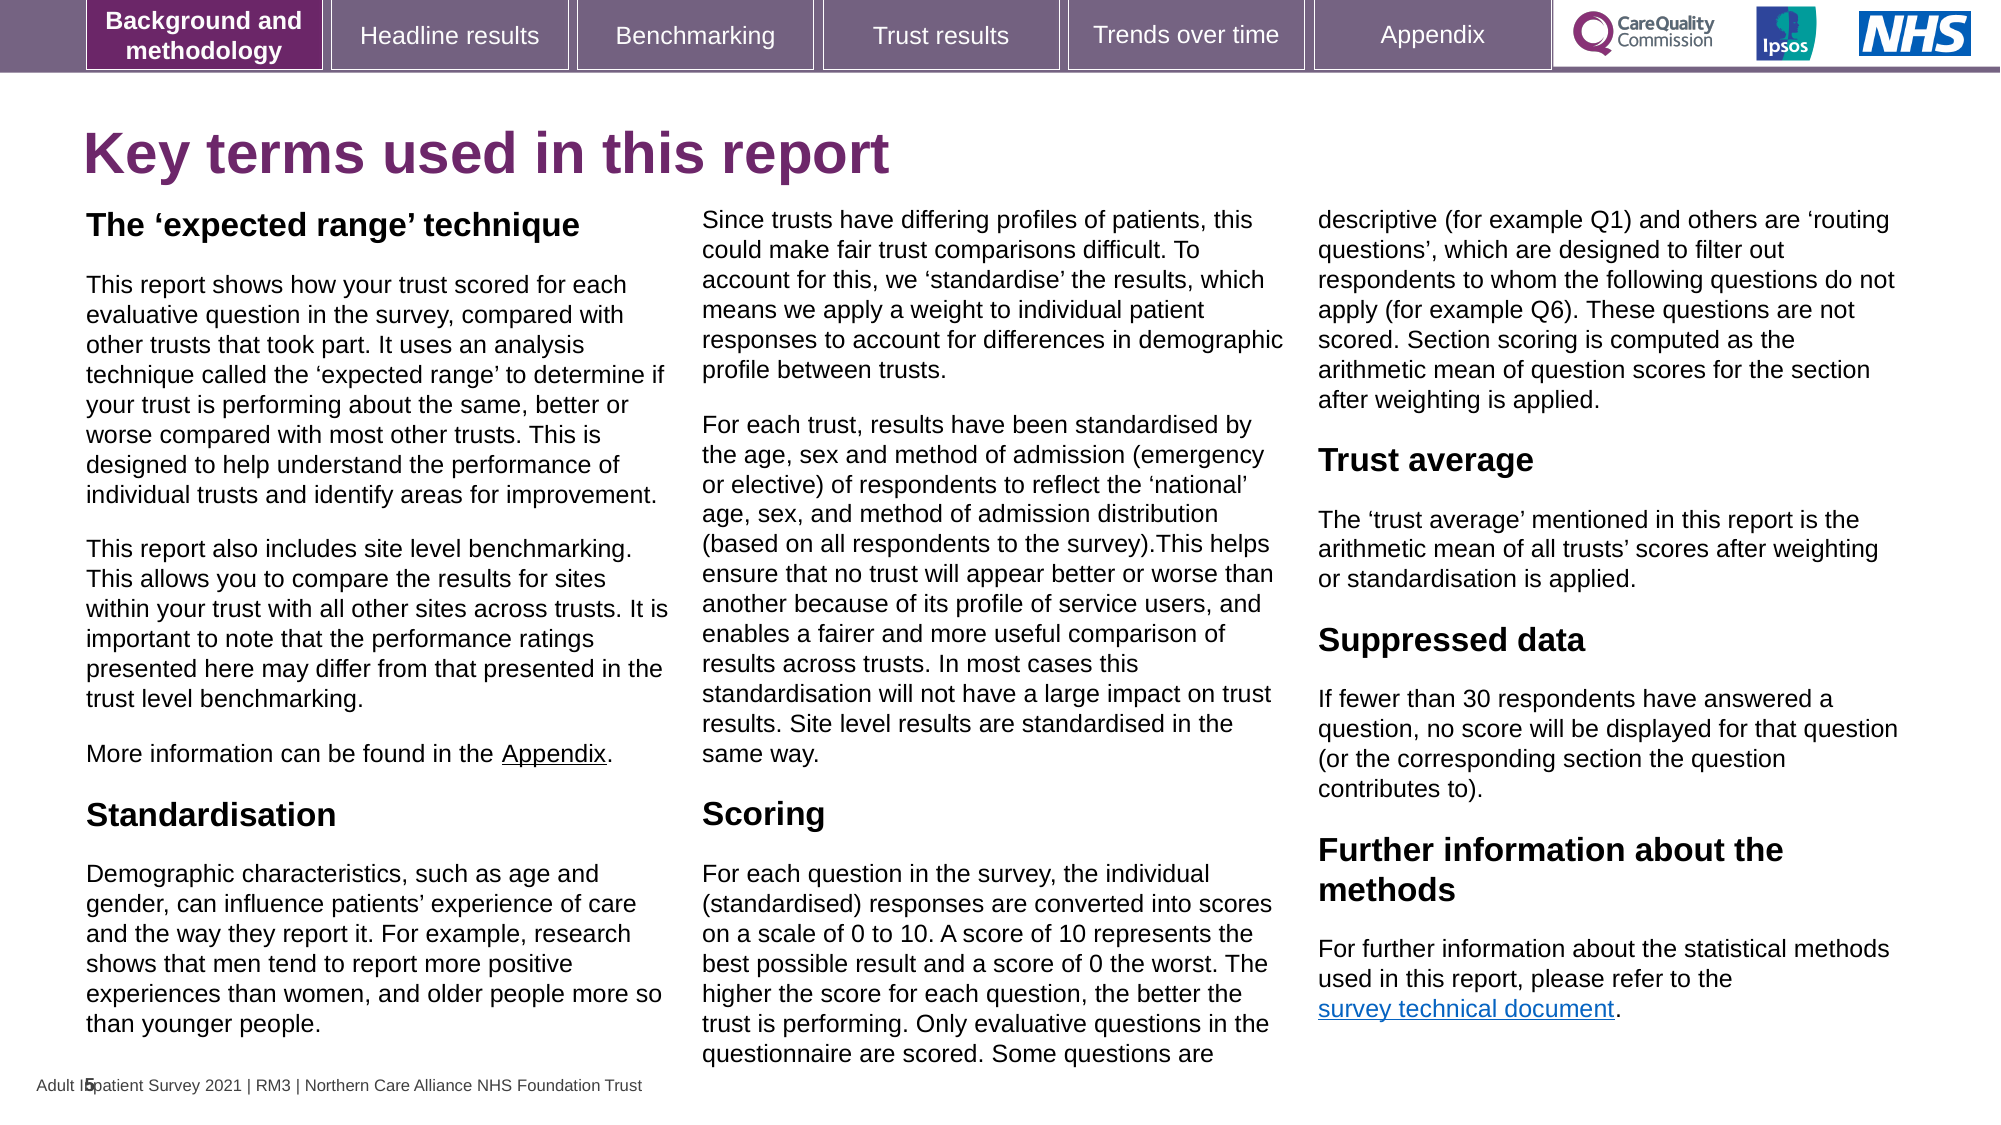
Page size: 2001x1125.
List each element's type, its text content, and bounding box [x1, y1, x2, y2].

text_box 5 [84, 1065, 122, 1125]
picture [1859, 11, 1971, 56]
text_box The ‘expected range’ technique This report shows how your trust scored for each evaluative question in the survey, compared with other trusts that took part. It uses an analysis technique called the ‘expected range’ to determine if your trust is performing about the same, better or worse compared with most other trusts. This is designed to help understand the performance of individual trusts and identify areas for improvement. This report also includes site level benchmarking. This allows you to compare the results for sites within your trust with all other sites across trusts. It is important to note that the performance ratings presented here may differ from that presented in the trust level benchmarking. More information can be found in the Appendix. Standardisation Demographic characteristics, such as age and gender, can influence patients’ experience of care and the way they report it. For example, research shows that men tend to report more positive experiences than women, and older people more so than younger people. Since trusts have differing profiles of patients, this could make fair trust comparisons difficult. To account for this, we ‘standardise’ the results, which means we apply a weight to individual patient responses to account for differences in demographic profile between trusts. For each trust, results have been standardised by the age, sex and method of admission (emergency or elective) of respondents to reflect the ‘national’ age, sex, and method of admission distribution (based on all respondents to the survey).This helps ensure that no trust will appear better or worse than another because of its profile of service users, and enables a fairer and more useful comparison of results across trusts. In most cases this standardisation will not have a large impact on trust results. Site level results are standardised in the same way. Scoring For each question in the survey, the individual (standardised) responses are converted into scores on a scale of 0 to 10. A score of 10 represents the best possible result and a score of 0 the worst. The higher the score for each question, the better the trust is performing. Only evaluative questions in the questionnaire are scored. Some questions are descriptive (for example Q1) and others are ‘routing questions’, which are designed to filter out respondents to whom the following questions do not apply (for example Q6). These questions are not scored. Section scoring is computed as the arithmetic mean of question scores for the section after weighting is applied. Trust average The ‘trust average’ mentioned in this report is the arithmetic mean of all trusts’ scores after weighting or standardisation is applied. Suppressed data If fewer than 30 respondents have answered a question, no score will be displayed for that question (or the corresponding section the question contributes to). Further information about the methods For further information about the statistical methods used in this report, please refer to the survey technical document. [71, 196, 1920, 1000]
picture [1756, 6, 1817, 61]
title Key terms used in this report [68, 100, 1942, 209]
picture [1573, 11, 1715, 56]
